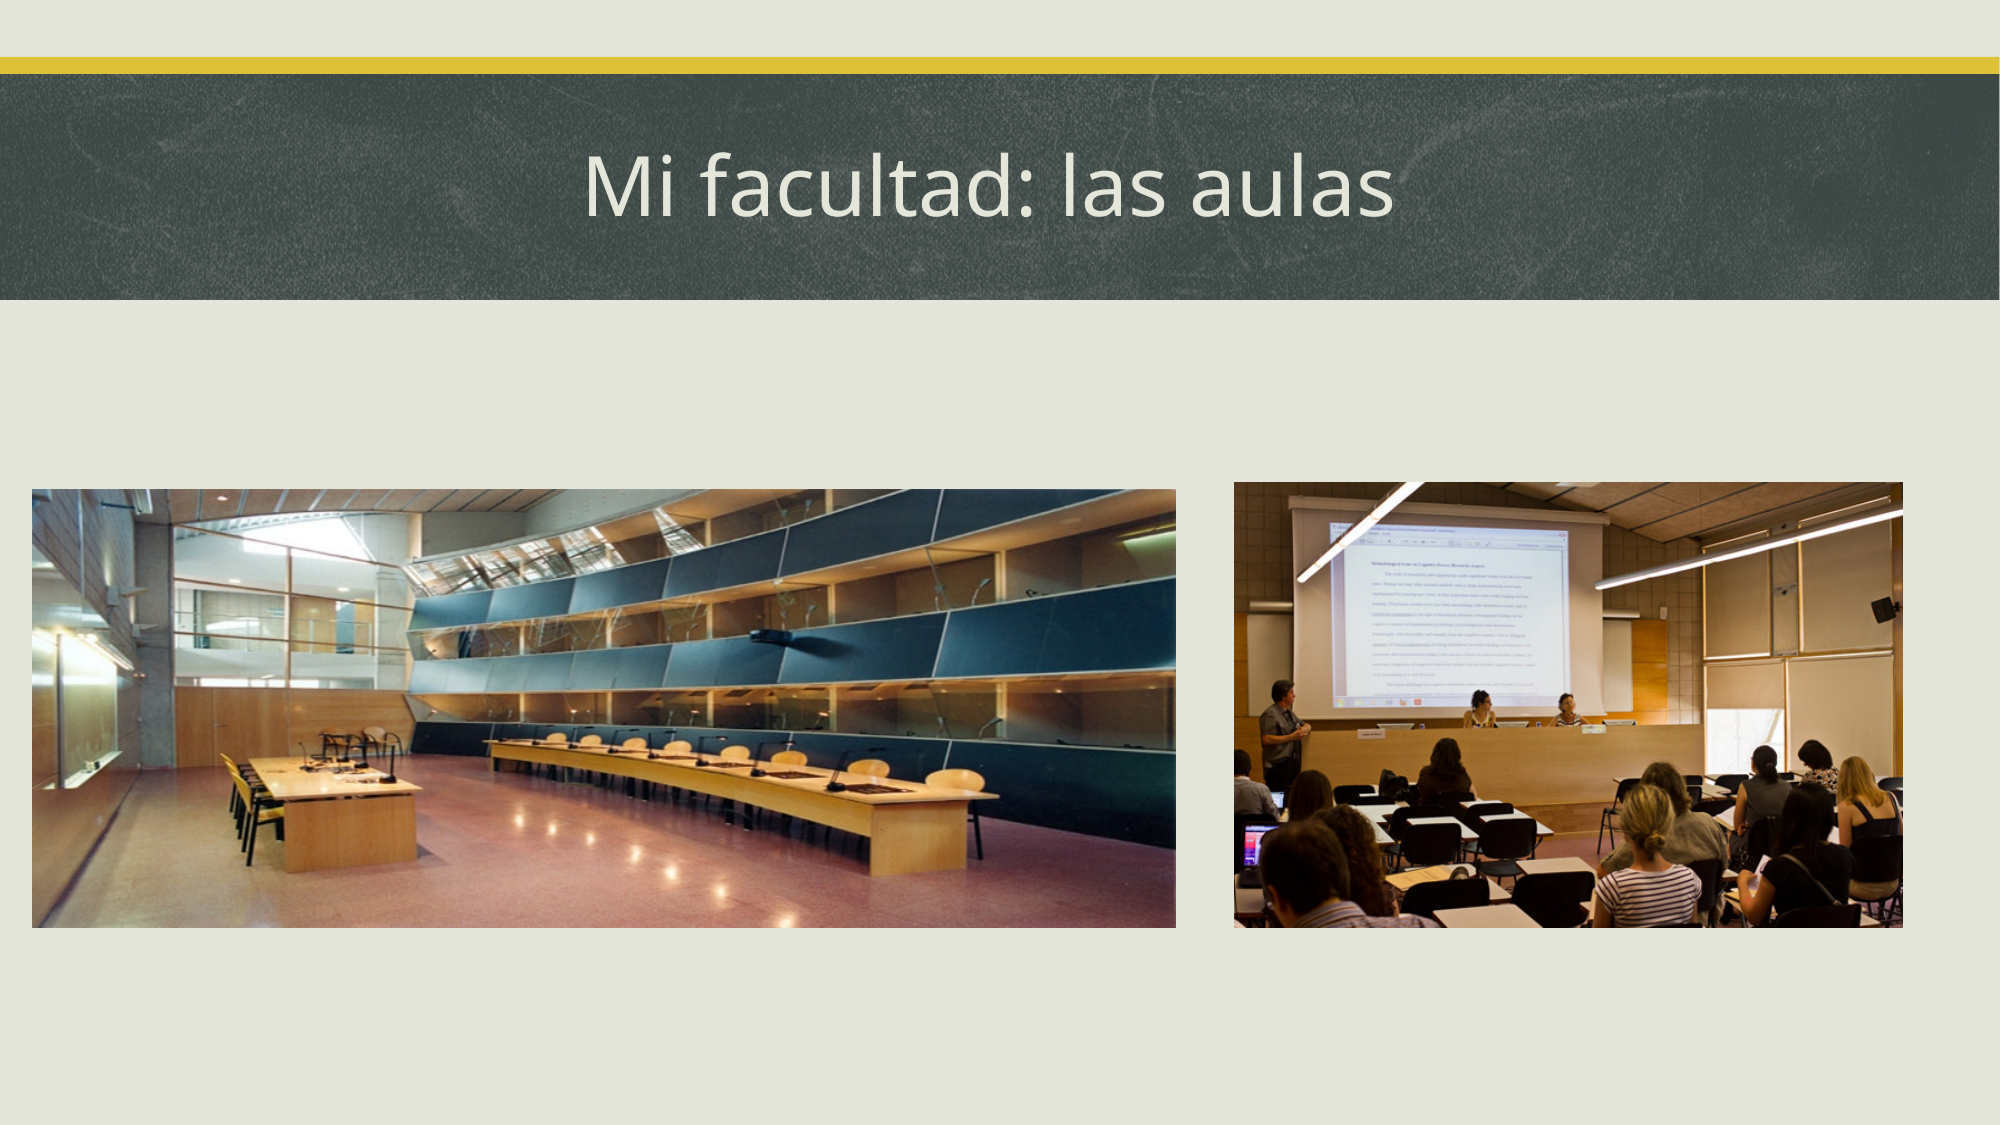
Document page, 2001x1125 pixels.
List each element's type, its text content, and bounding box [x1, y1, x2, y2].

title Mi facultad: las aulas [210, 76, 1790, 300]
picture [0, 74, 2000, 300]
picture [1234, 482, 1903, 928]
picture [31, 489, 1176, 928]
